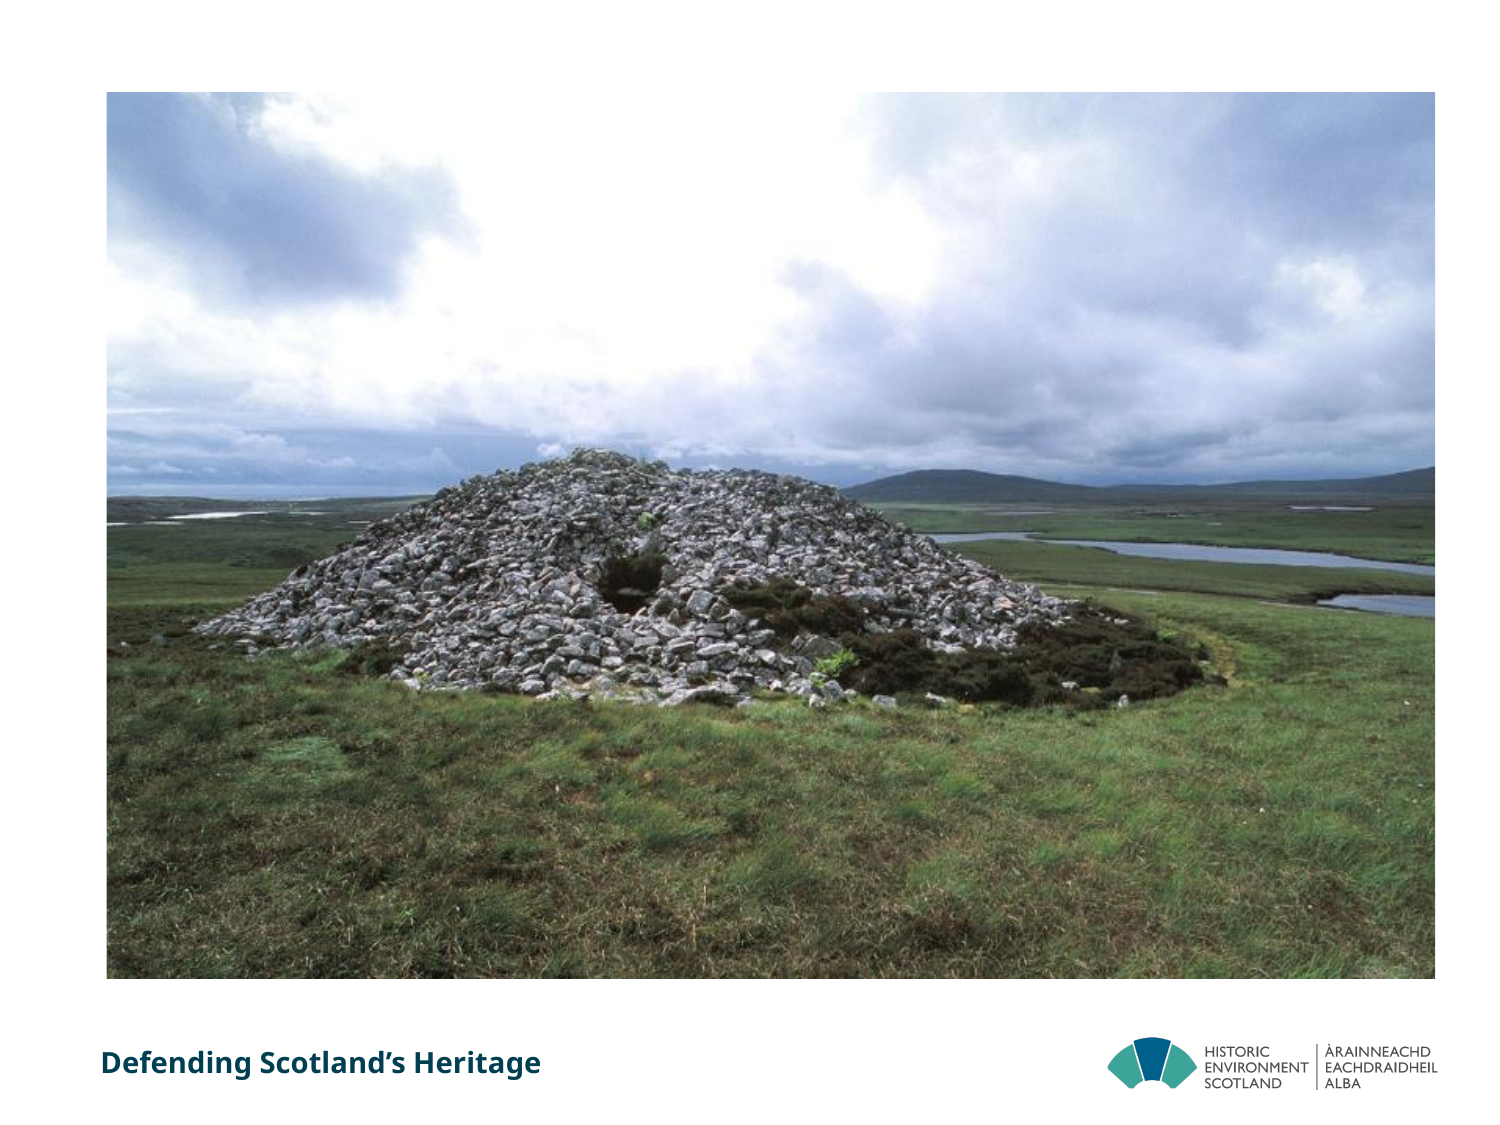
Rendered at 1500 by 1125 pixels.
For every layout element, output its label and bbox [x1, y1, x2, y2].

picture [106, 92, 1436, 979]
